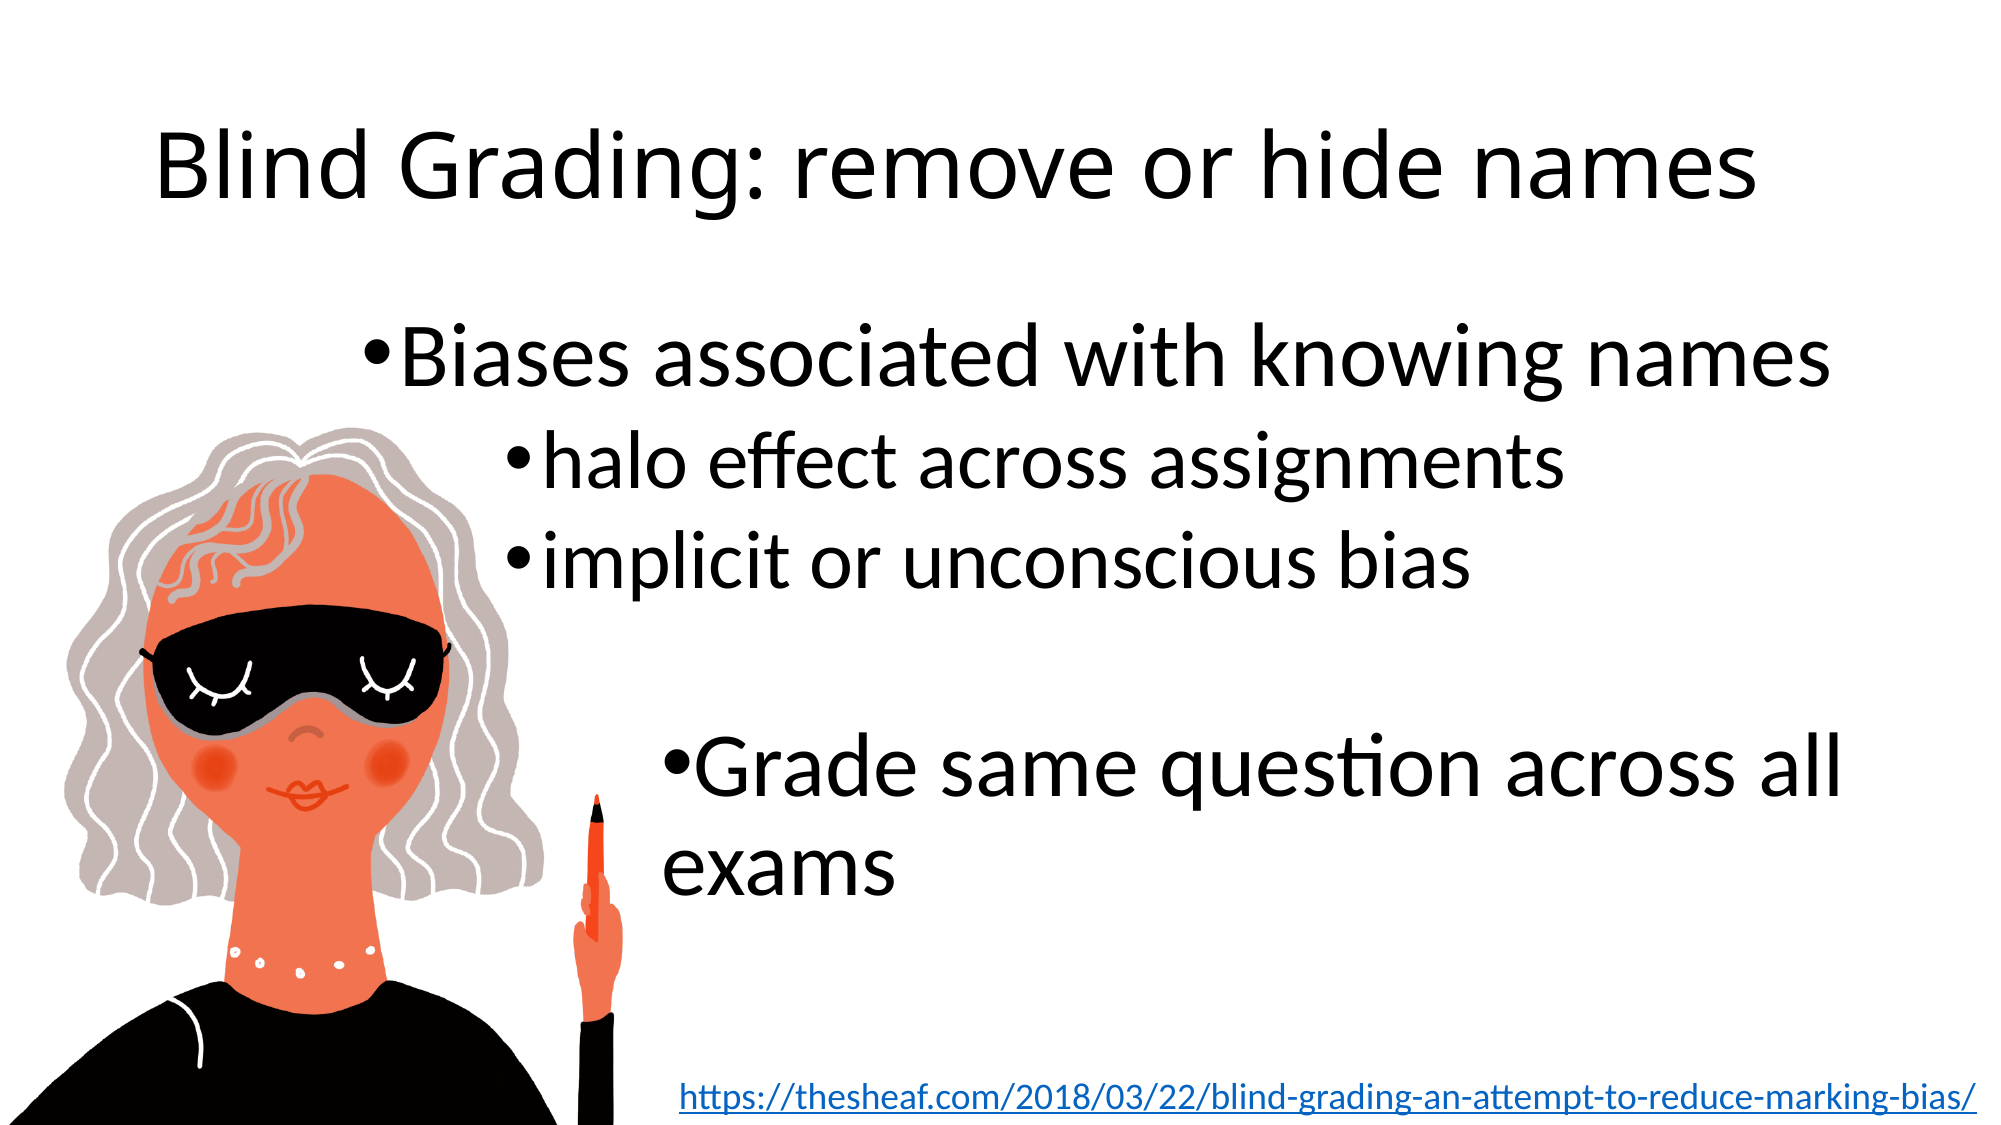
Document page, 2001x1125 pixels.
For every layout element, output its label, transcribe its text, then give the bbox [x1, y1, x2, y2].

title Blind Grading: remove or hide names [137, 59, 1863, 278]
text_box https://thesheaf.com/2018/03/22/blind-grading-an-attempt-to-reduce-marking-bias/ [672, 1064, 1992, 1125]
list Biases associated with knowing names halo effect across assignments implicit or unconscious bias Grade same question across all exams [346, 299, 1863, 1064]
picture [0, 350, 672, 1125]
